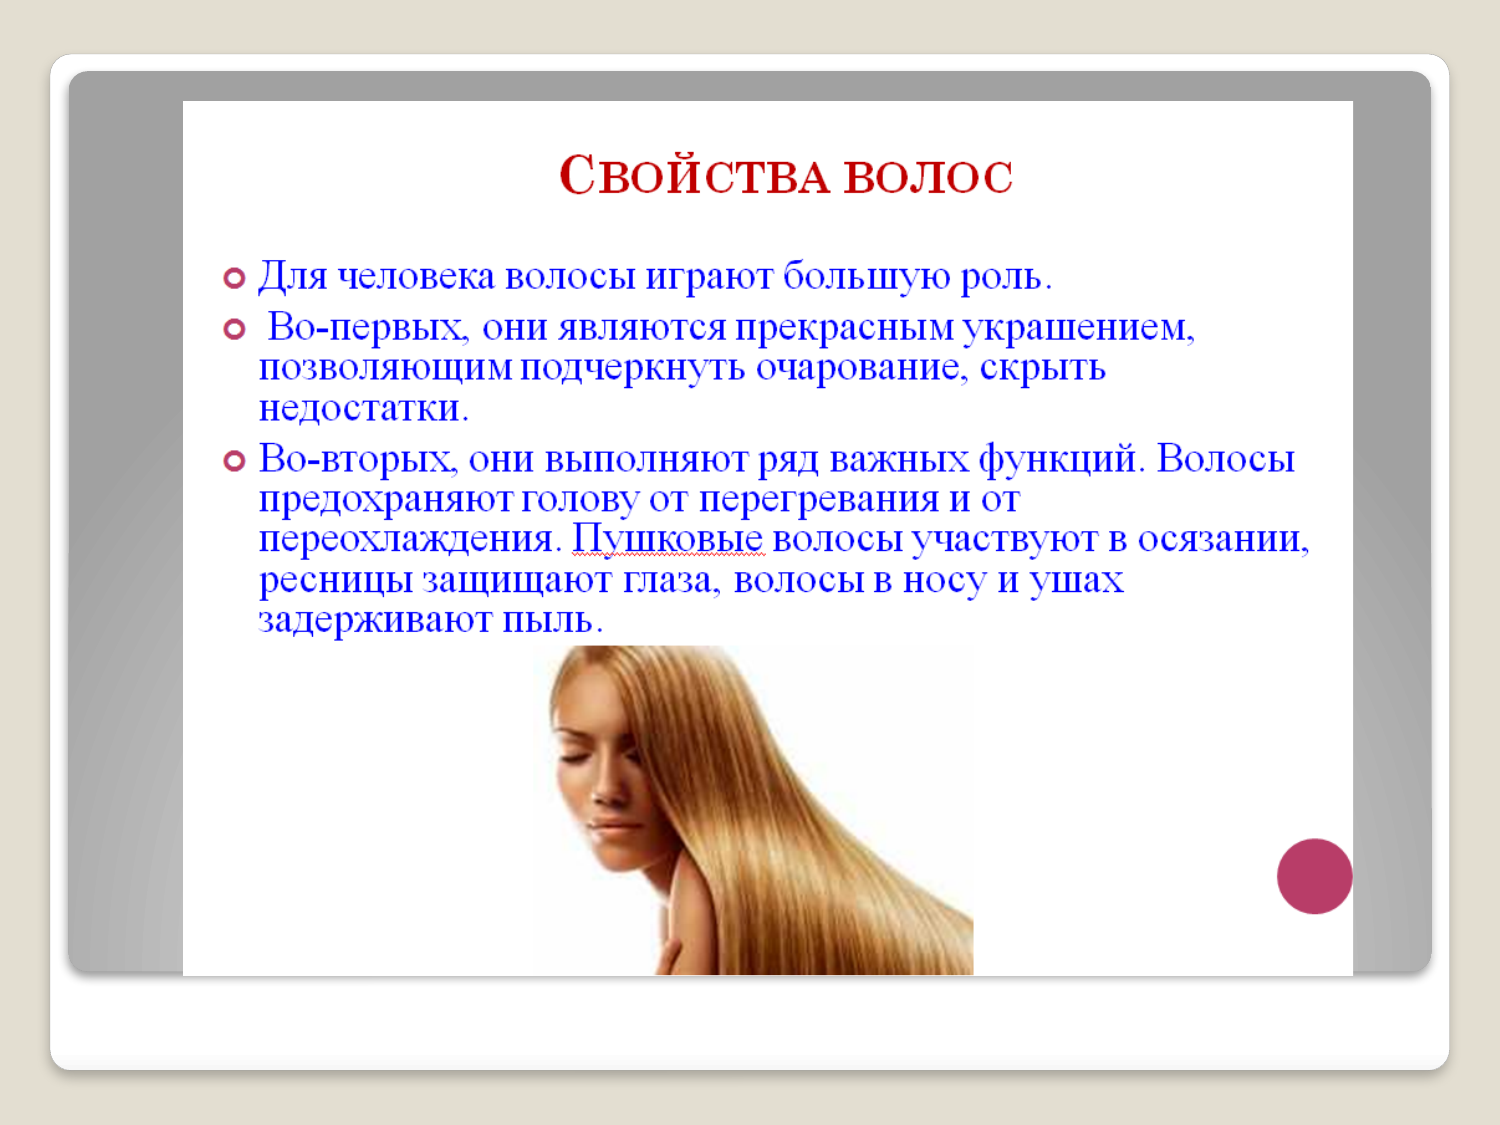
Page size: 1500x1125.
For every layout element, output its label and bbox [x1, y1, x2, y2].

picture [182, 101, 1354, 977]
